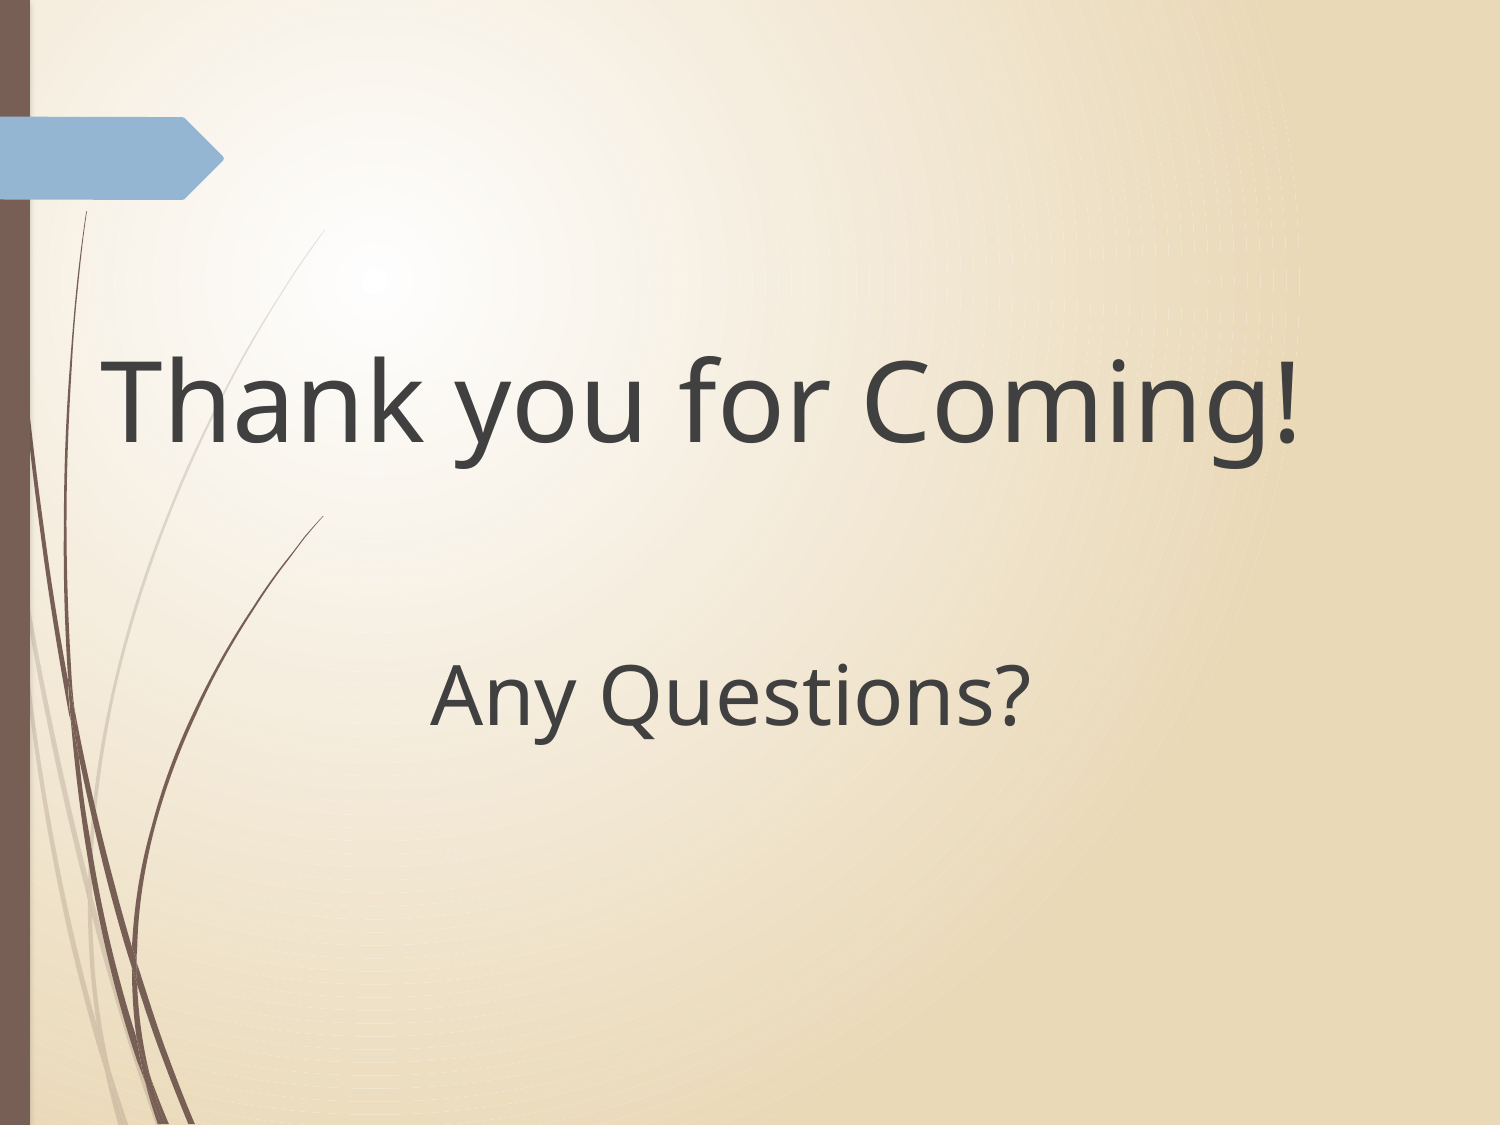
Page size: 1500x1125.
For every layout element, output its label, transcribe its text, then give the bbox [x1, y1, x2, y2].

list Thank you for Coming! Any Questions? [37, 125, 1425, 1005]
